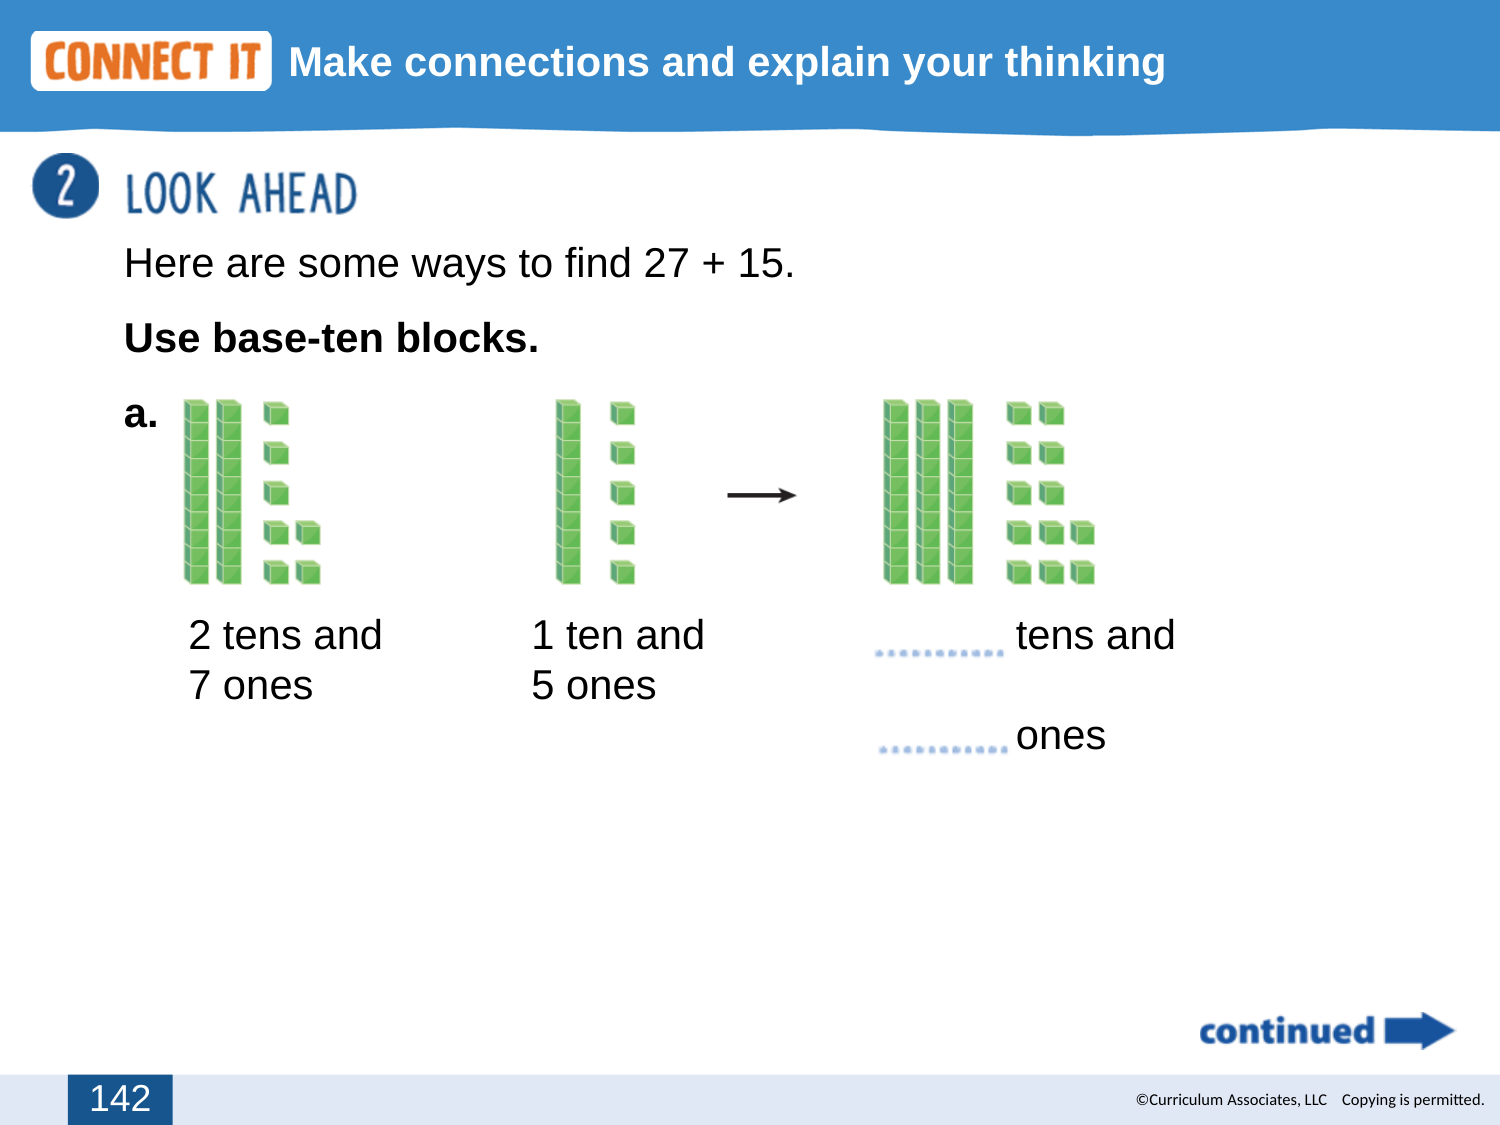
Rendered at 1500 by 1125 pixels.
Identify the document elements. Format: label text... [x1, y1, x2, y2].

list Make connections and explain your thinking [273, 5, 1295, 121]
picture [877, 740, 1010, 758]
picture [873, 644, 1006, 661]
text_box tens and ones [1001, 600, 1192, 766]
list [172, 388, 1104, 596]
list 142 [67, 1074, 173, 1125]
picture [1199, 1012, 1457, 1050]
list Here are some ways to find 27 + 15. Use base-ten blocks. a. [109, 228, 1010, 441]
picture [119, 163, 359, 219]
text_box 2 tens and 7 ones [173, 600, 399, 716]
text_box 1 ten and 5 ones [516, 600, 721, 716]
picture [30, 153, 99, 219]
picture [0, 0, 1500, 139]
